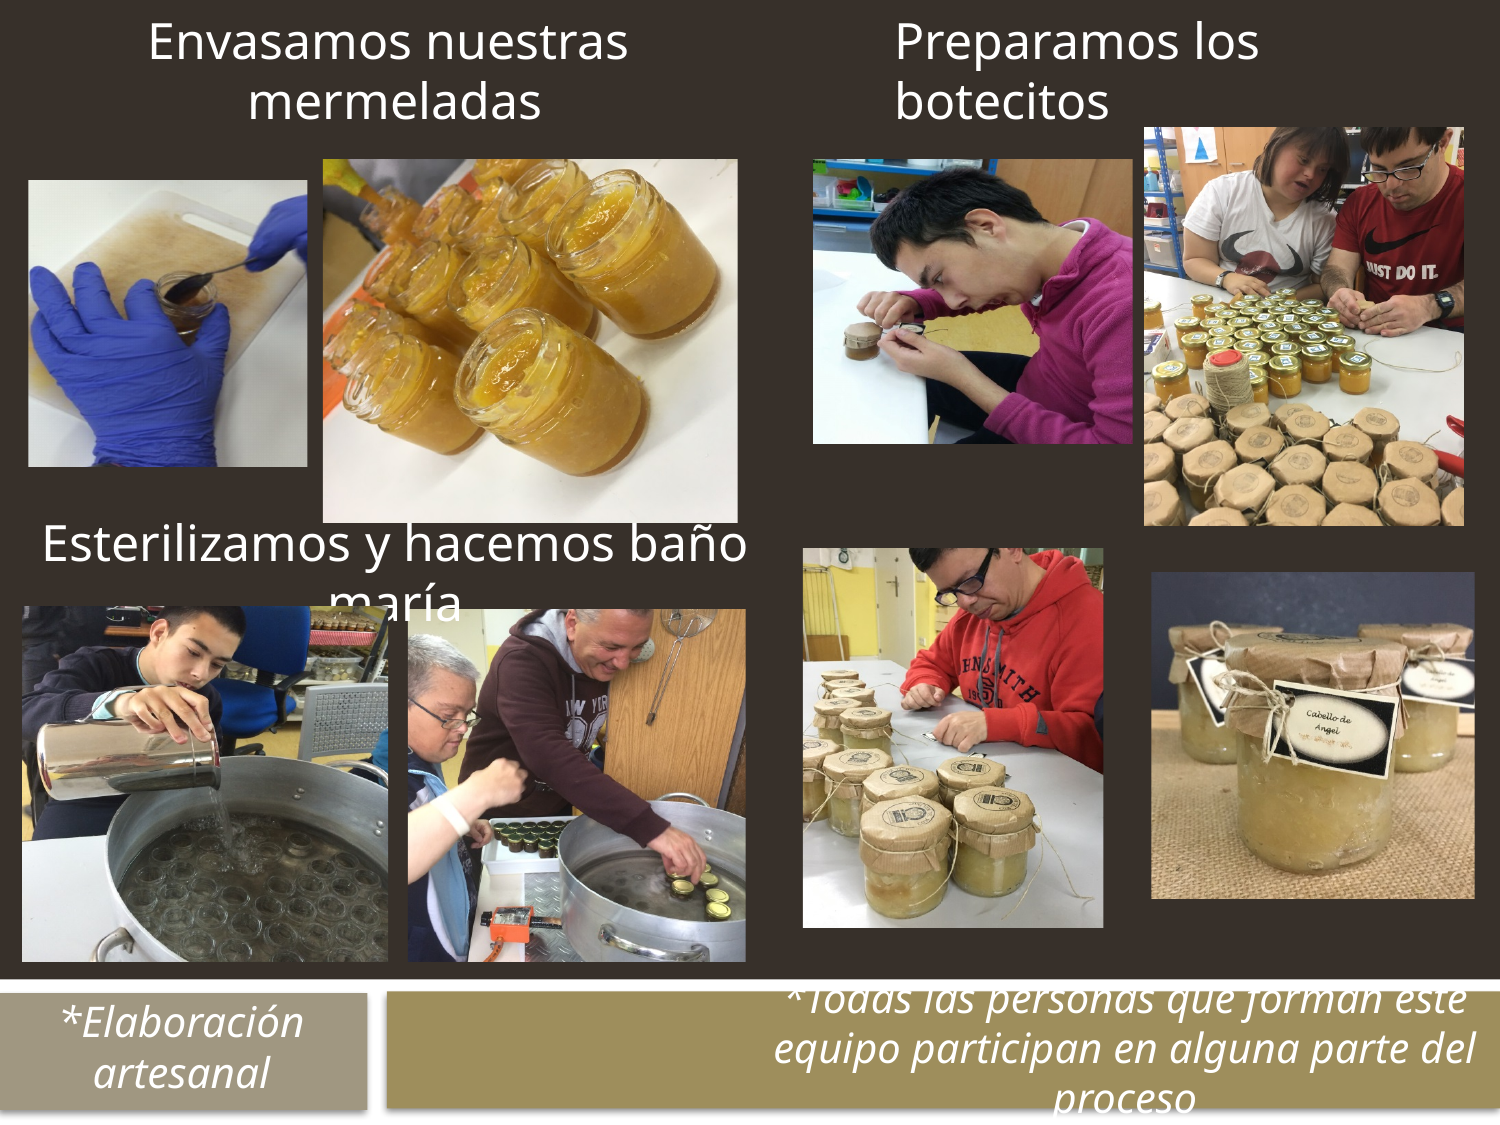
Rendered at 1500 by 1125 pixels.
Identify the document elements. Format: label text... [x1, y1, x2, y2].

picture [407, 608, 747, 962]
picture [1151, 572, 1475, 900]
picture [24, 180, 311, 467]
text_box Preparamos los botecitos [879, 33, 1459, 107]
picture [812, 158, 1133, 444]
subtitle *Todas las personas que forman este equipo participan en alguna parte del proceso [750, 987, 1500, 1105]
picture [322, 159, 738, 523]
text_box Envasamos nuestras mermeladas [0, 11, 803, 128]
picture [802, 548, 1104, 928]
text_box *Elaboración artesanal [22, 987, 341, 1105]
picture [21, 606, 389, 962]
picture [1143, 127, 1464, 526]
text_box Esterilizamos y hacemos baño maría [0, 545, 820, 598]
